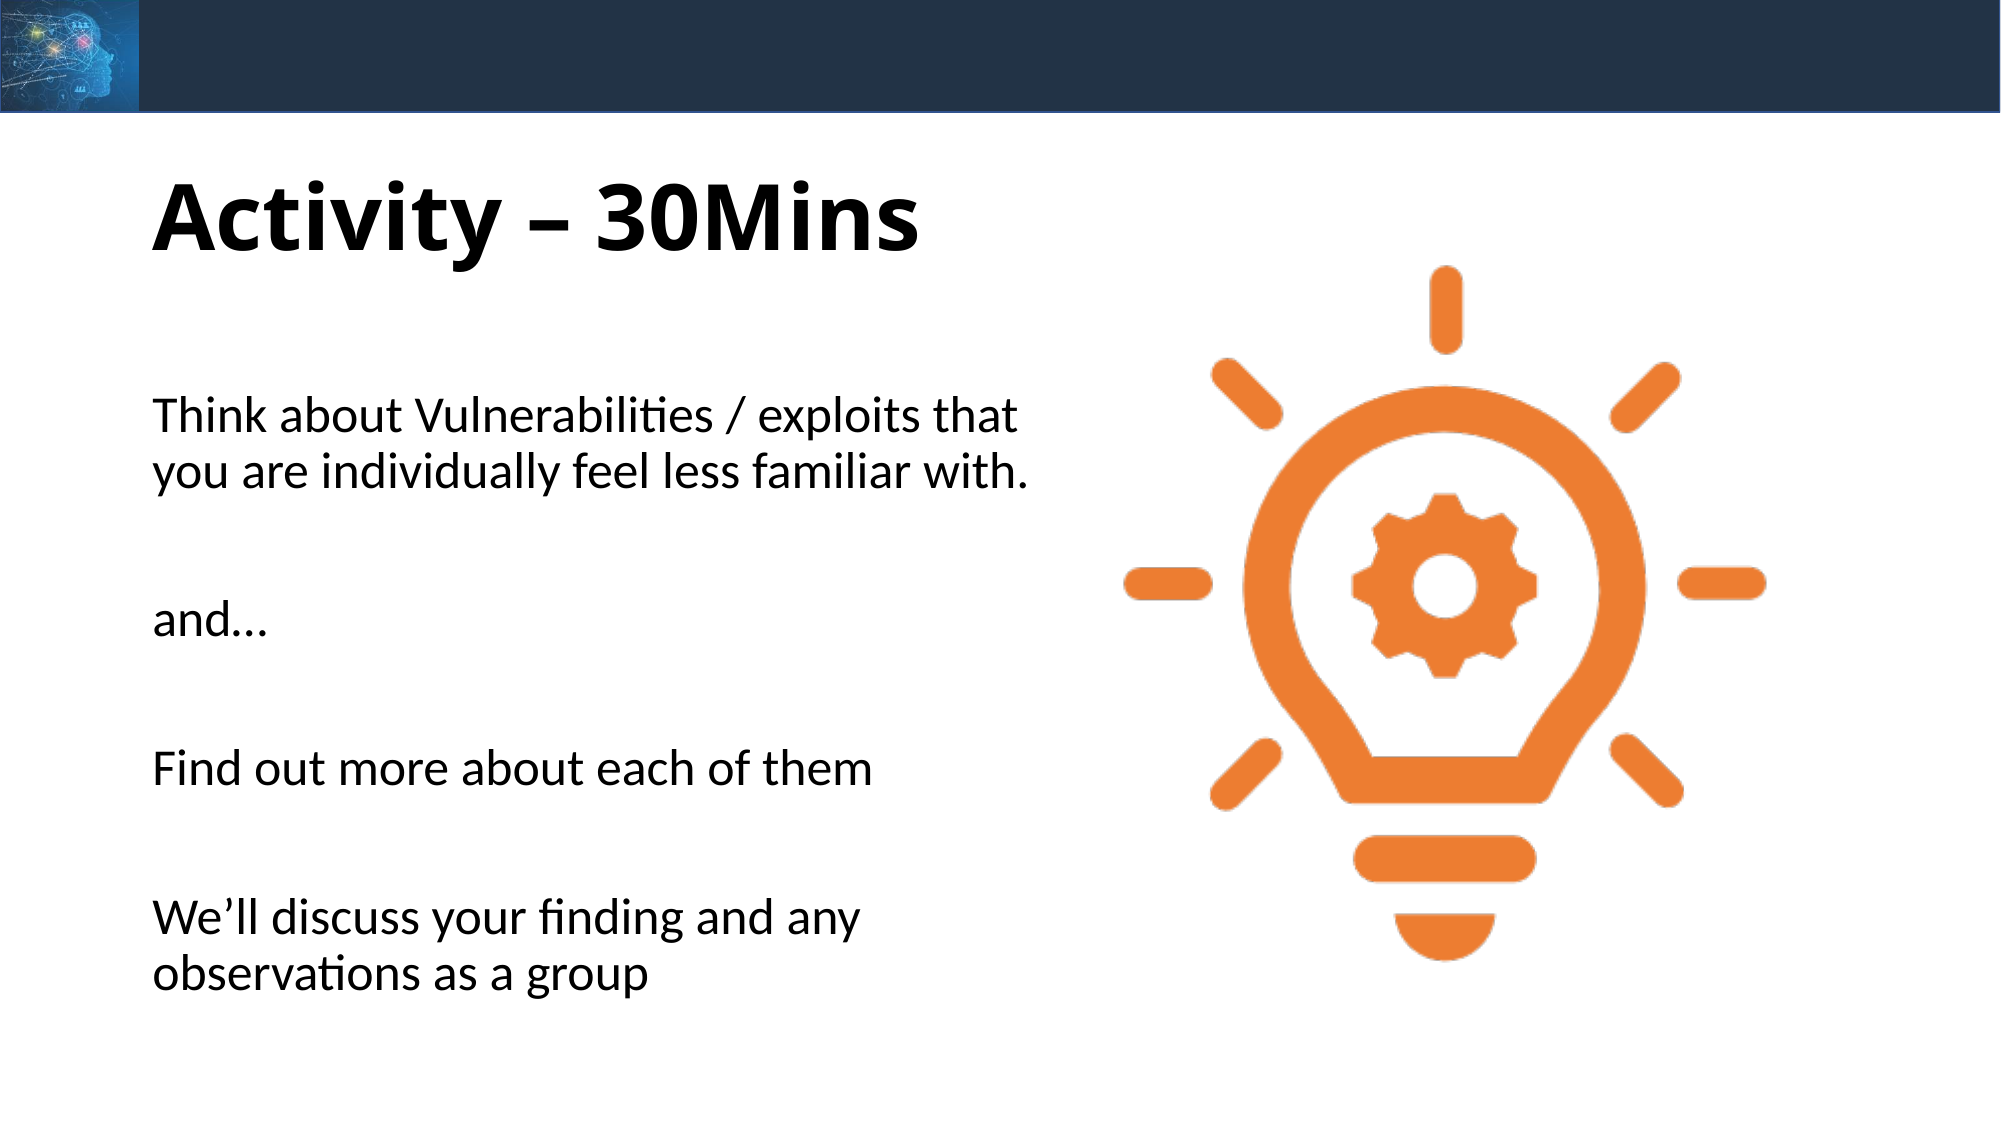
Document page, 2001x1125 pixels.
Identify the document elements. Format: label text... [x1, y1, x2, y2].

title Activity – 30Mins [137, 111, 1863, 330]
picture [1066, 234, 1839, 1007]
picture [2, 0, 139, 111]
list Think about Vulnerabilities / exploits that you are individually feel less familiar with. and… Find out more about each of them We’ll discuss your finding and any observations as a group [137, 299, 1103, 1014]
